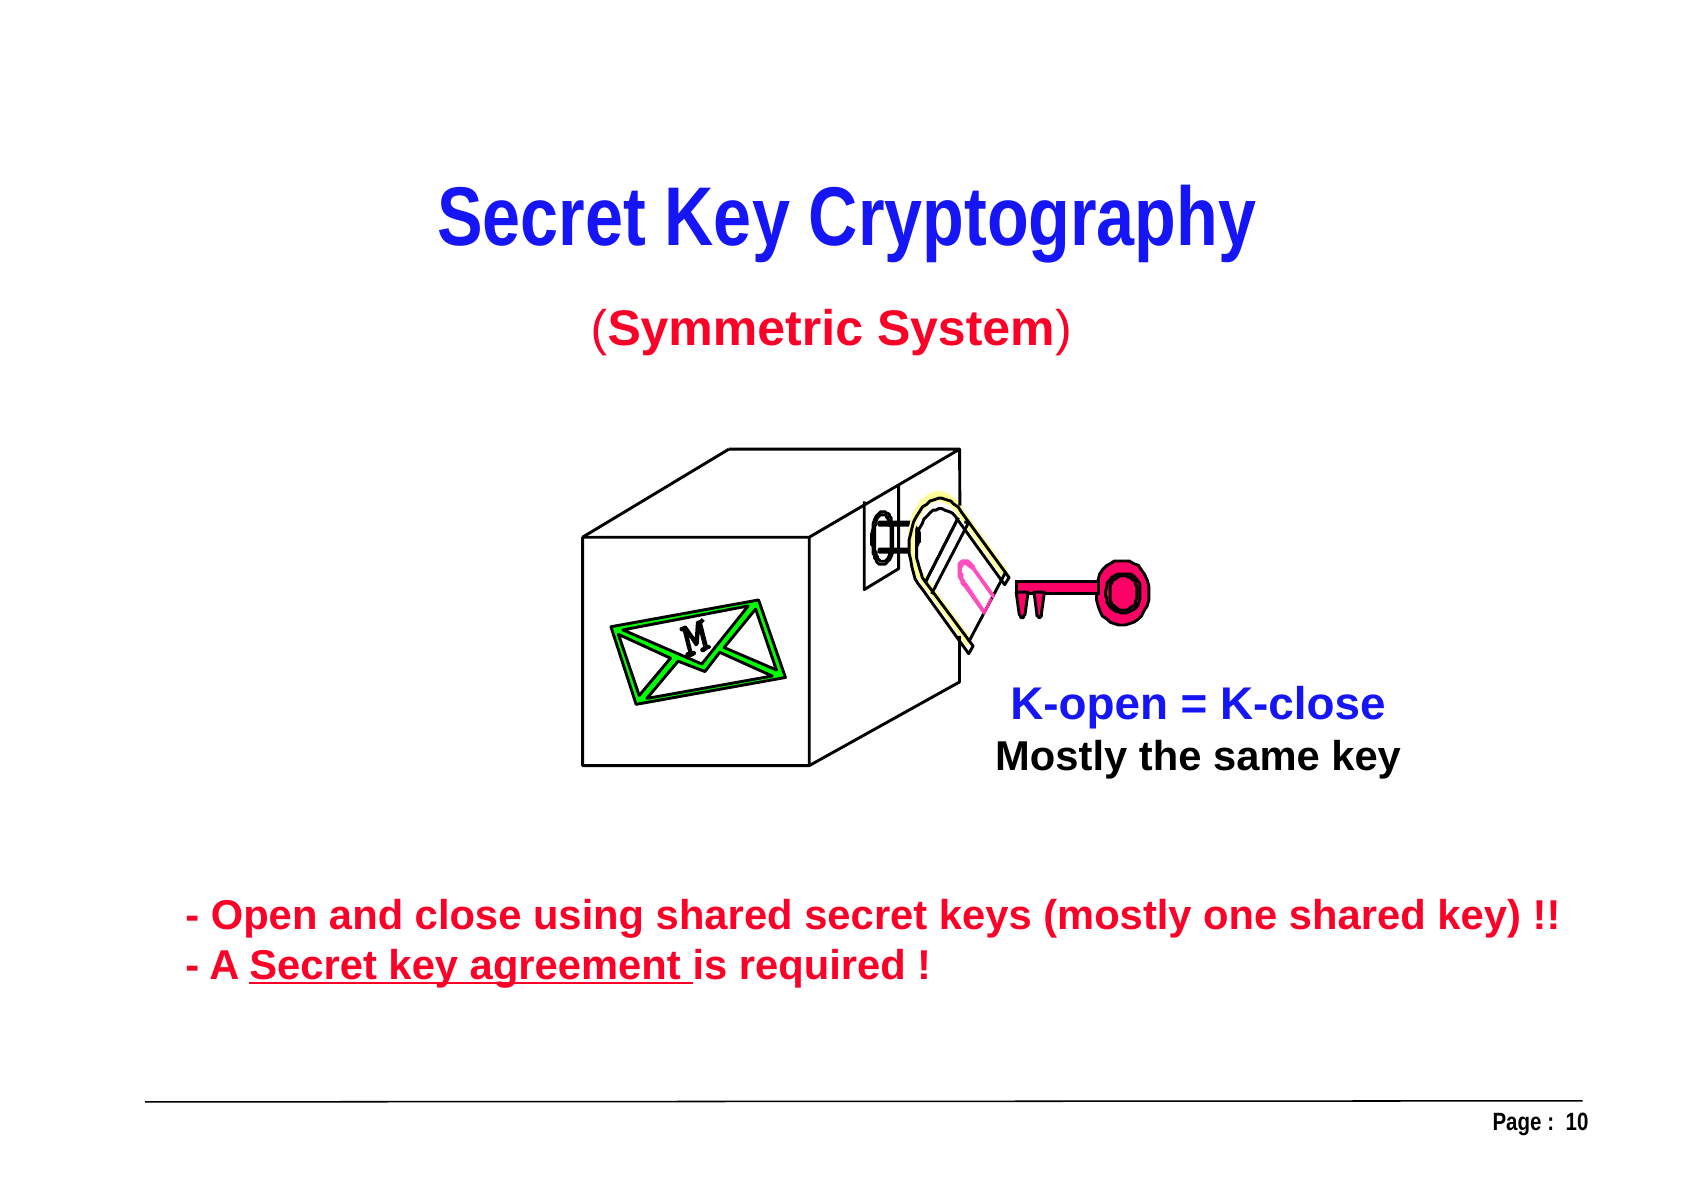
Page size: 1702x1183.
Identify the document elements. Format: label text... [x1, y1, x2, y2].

text_box [1016, 581, 1099, 594]
text_box [931, 522, 969, 594]
text_box [618, 634, 671, 696]
text_box [1096, 560, 1149, 626]
text_box [879, 549, 909, 553]
text_box (Symmetric System) [590, 295, 1072, 356]
text_box [1110, 575, 1137, 611]
text_box [874, 514, 892, 562]
text_box [864, 484, 899, 590]
text_box [1034, 592, 1045, 618]
text_box [646, 652, 773, 699]
text_box [907, 490, 1008, 573]
text_box [622, 605, 749, 665]
text_box [934, 589, 972, 641]
text_box [610, 599, 786, 705]
text_box [582, 449, 959, 766]
text_box [1016, 592, 1029, 618]
text_box [809, 635, 960, 766]
text_box - Open and close using shared secret keys (mostly one shared key) !! - A Secret key agreement is required ! [185, 887, 1562, 988]
text_box [724, 609, 777, 670]
text_box [921, 570, 934, 590]
text_box Secret Key Cryptography [437, 162, 1277, 263]
text_box [1105, 574, 1140, 613]
text_box [871, 511, 893, 565]
text_box [879, 522, 909, 526]
text_box K-open = K-close Mostly the same key [995, 673, 1402, 779]
text_box [959, 560, 994, 613]
text_box [909, 498, 1010, 654]
text_box [680, 619, 710, 657]
